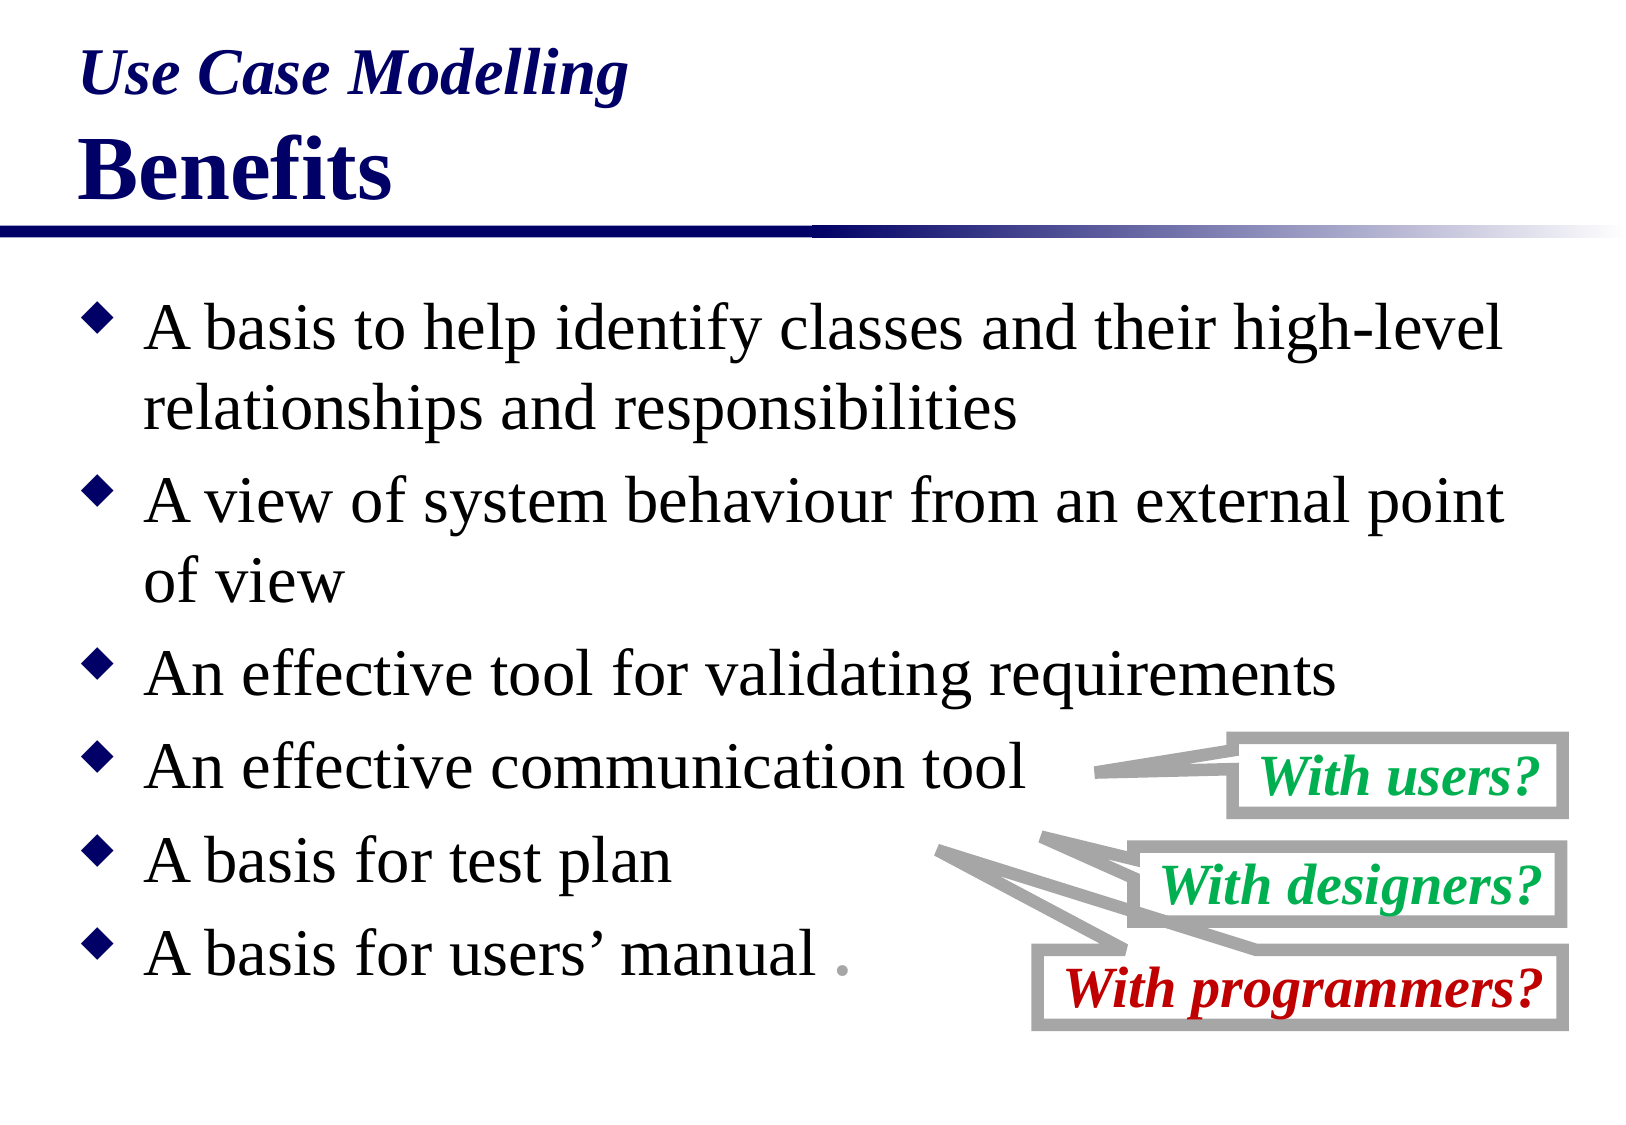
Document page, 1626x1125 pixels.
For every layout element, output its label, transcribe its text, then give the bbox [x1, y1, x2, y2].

text_box With designers? [1040, 836, 1562, 922]
text_box With users? [1094, 737, 1563, 813]
text_box With programmers? [937, 849, 1563, 1025]
title Use Case Modelling Benefits [61, 43, 1563, 226]
list A basis to help identify classes and their high-level relationships and responsibilities A view of system behaviour from an external point of view An effective tool for validating requirements An effective communication tool A basis for test plan A basis for users’ manual . [62, 274, 1534, 1088]
